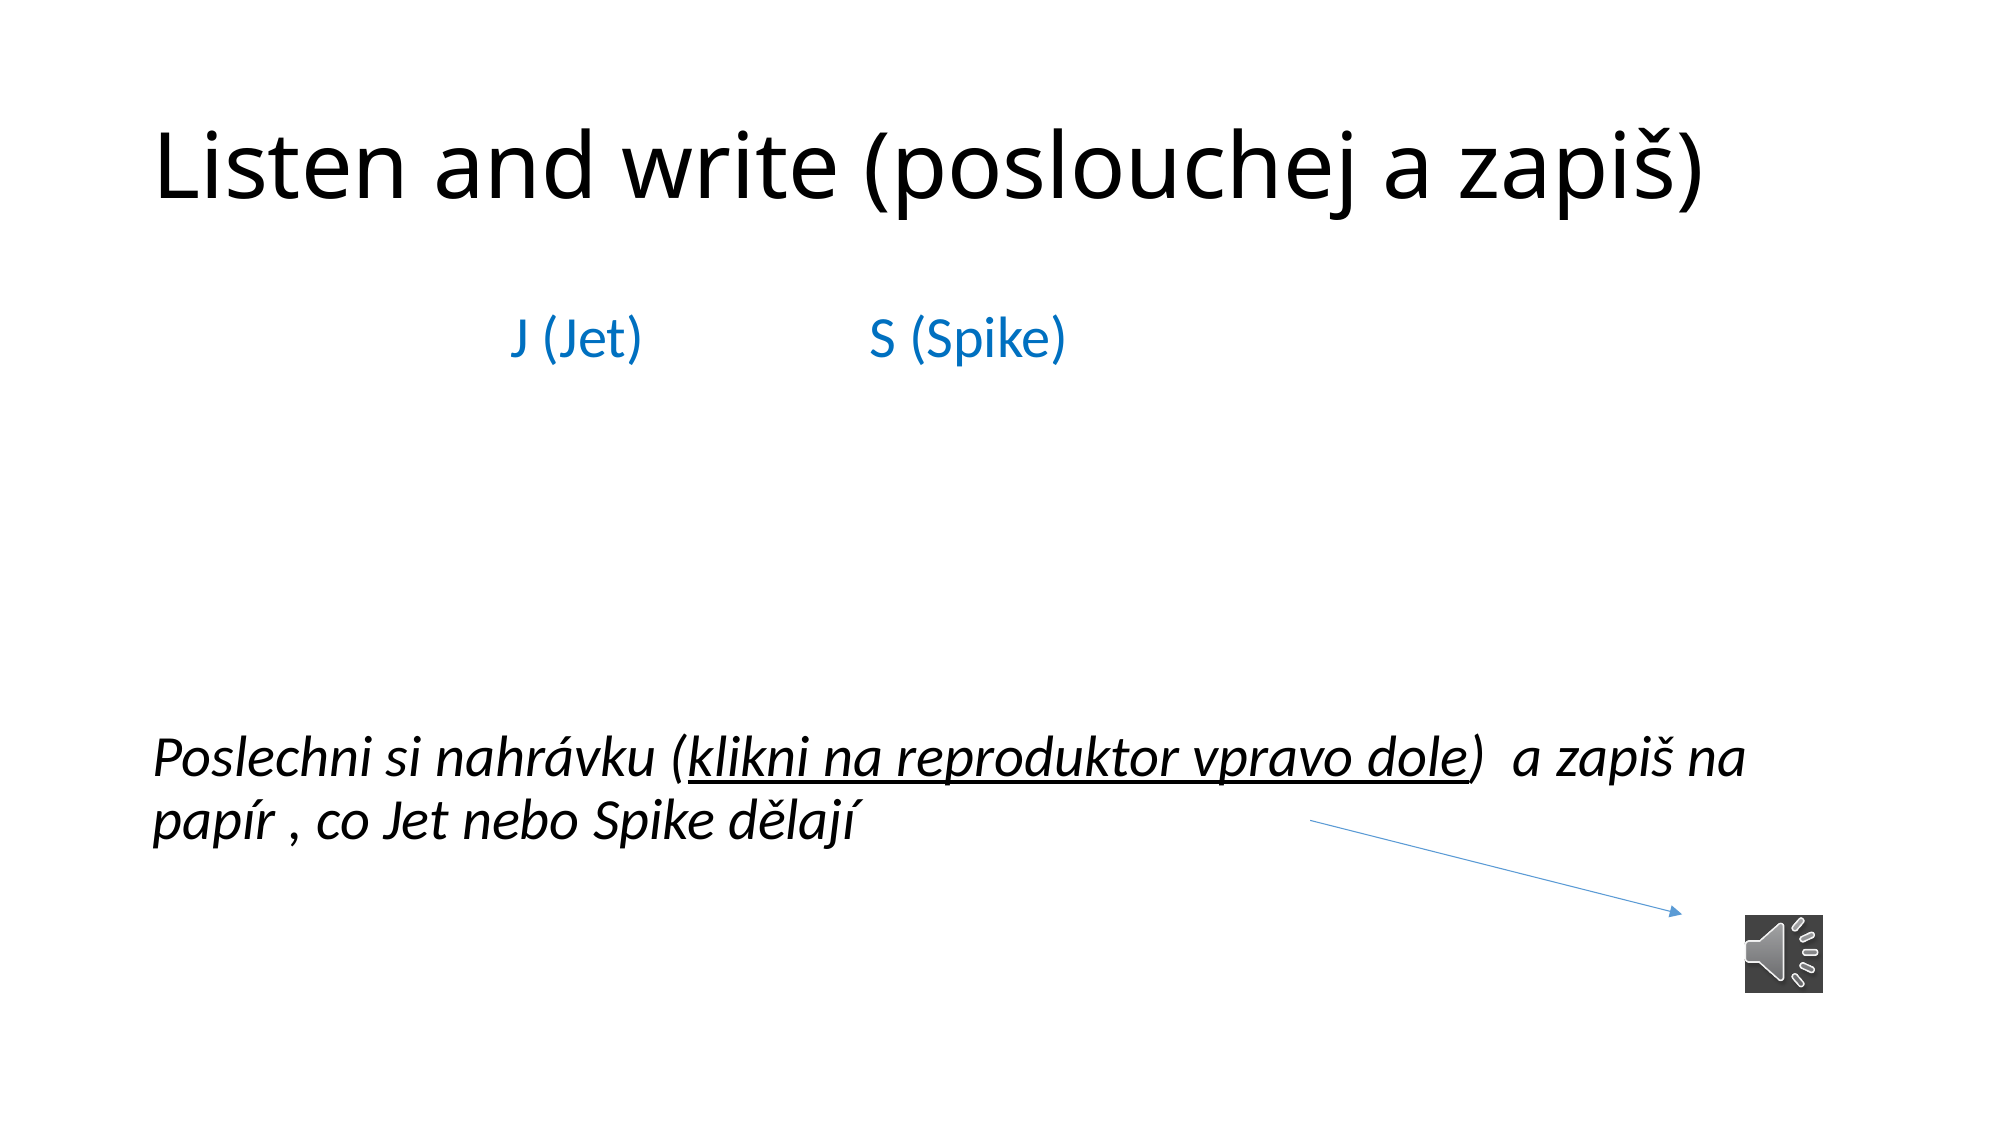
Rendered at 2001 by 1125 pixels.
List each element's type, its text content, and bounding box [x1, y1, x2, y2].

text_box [1310, 820, 1683, 915]
list J (Jet) S (Spike) Poslechni si nahrávku (klikni na reproduktor vpravo dole) a zapiš na papír , co Jet nebo Spike dělají [137, 299, 1863, 1014]
title Listen and write (poslouchej a zapiš) [137, 59, 1863, 278]
picture [1743, 914, 1824, 995]
